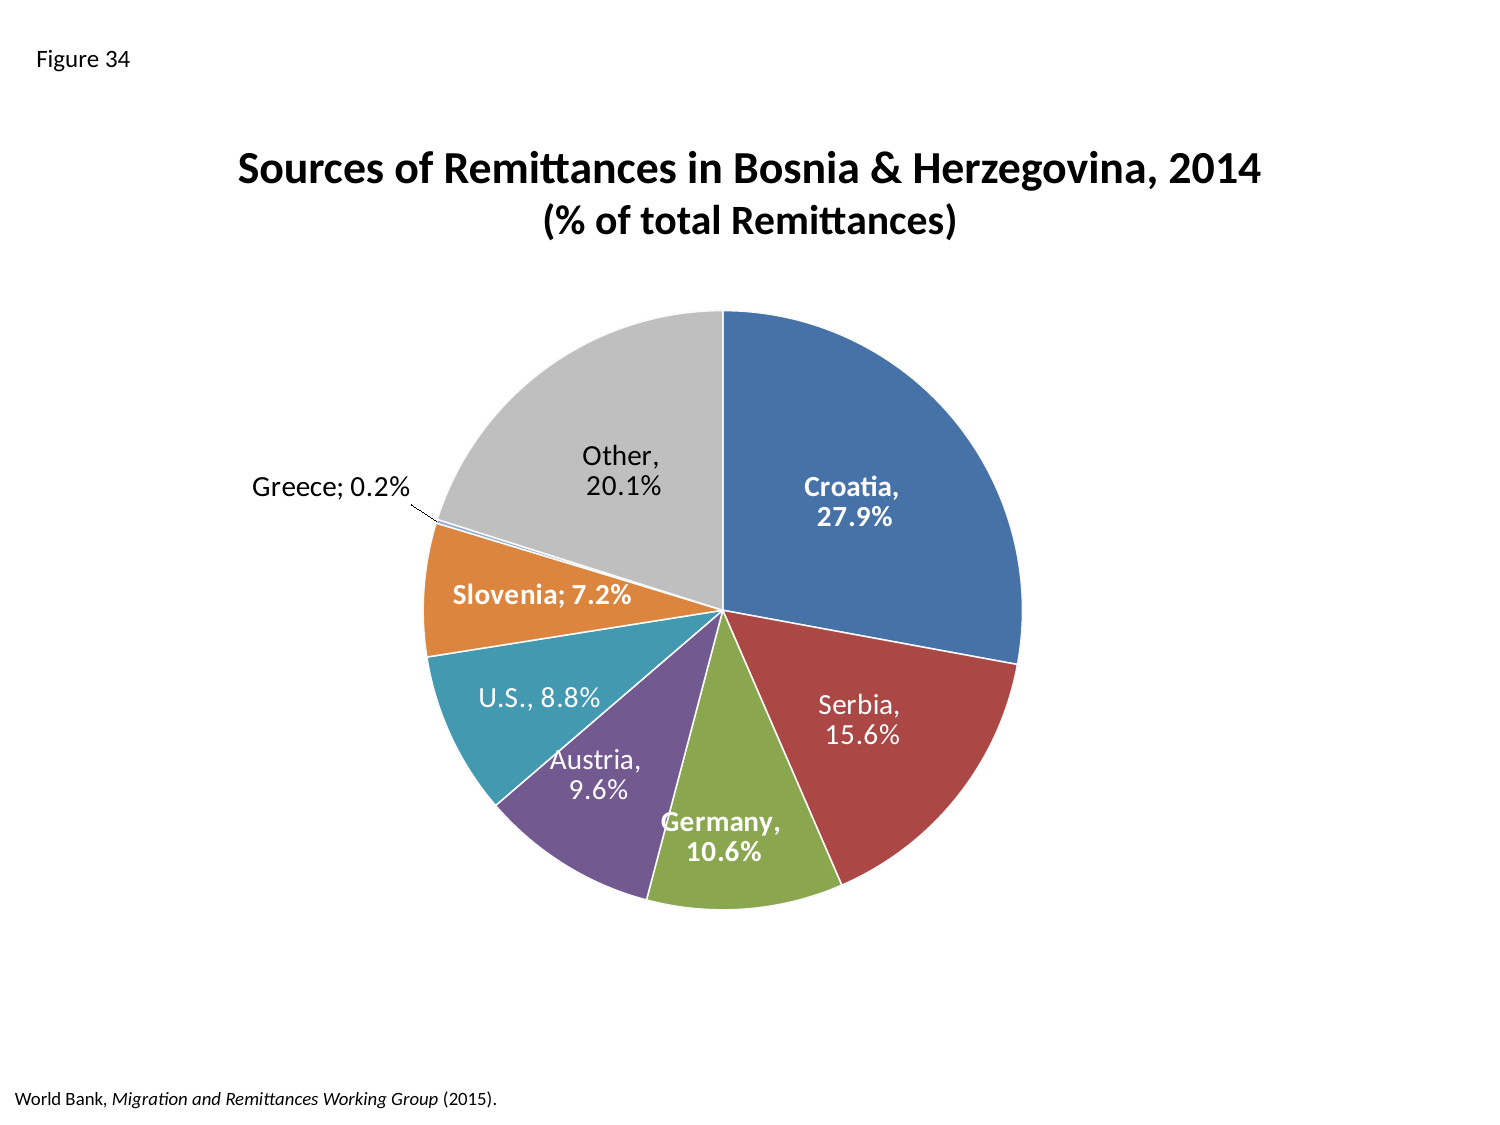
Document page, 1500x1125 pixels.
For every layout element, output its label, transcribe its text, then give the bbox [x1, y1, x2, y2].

title Sources of Remittances in Bosnia & Herzegovina, 2014 (% of total Remittances) [75, 125, 1425, 255]
chart [174, 249, 1238, 988]
text_box Figure 34 [21, 35, 197, 80]
text_box World Bank, Migration and Remittances Working Group (2015). [0, 1078, 1500, 1117]
